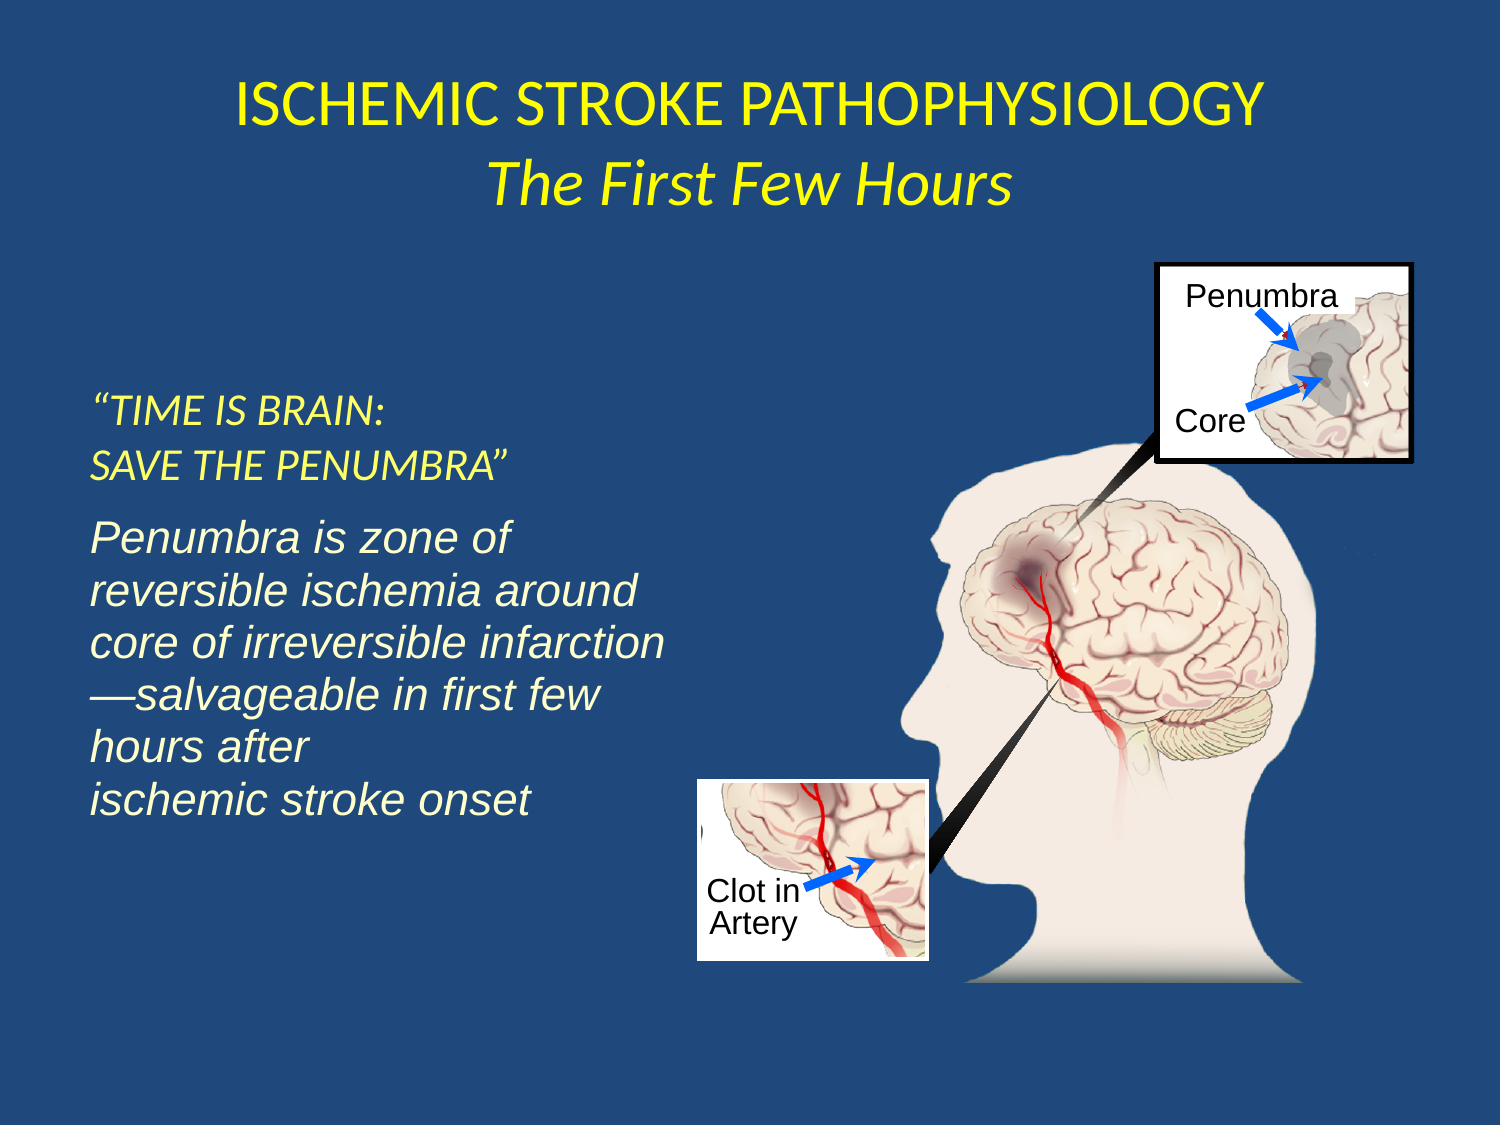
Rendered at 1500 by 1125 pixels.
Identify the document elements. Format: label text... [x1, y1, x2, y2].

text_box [674, 262, 1449, 984]
text_box “TIME IS BRAIN: SAVE THE PENUMBRA” Penumbra is zone of reversible ischemia around core of irreversible infarction—salvageable in first few hours after ischemic stroke onset [75, 262, 672, 883]
title ISCHEMIC STROKE PATHOPHYSIOLOGY The First Few Hours [75, 45, 1425, 233]
